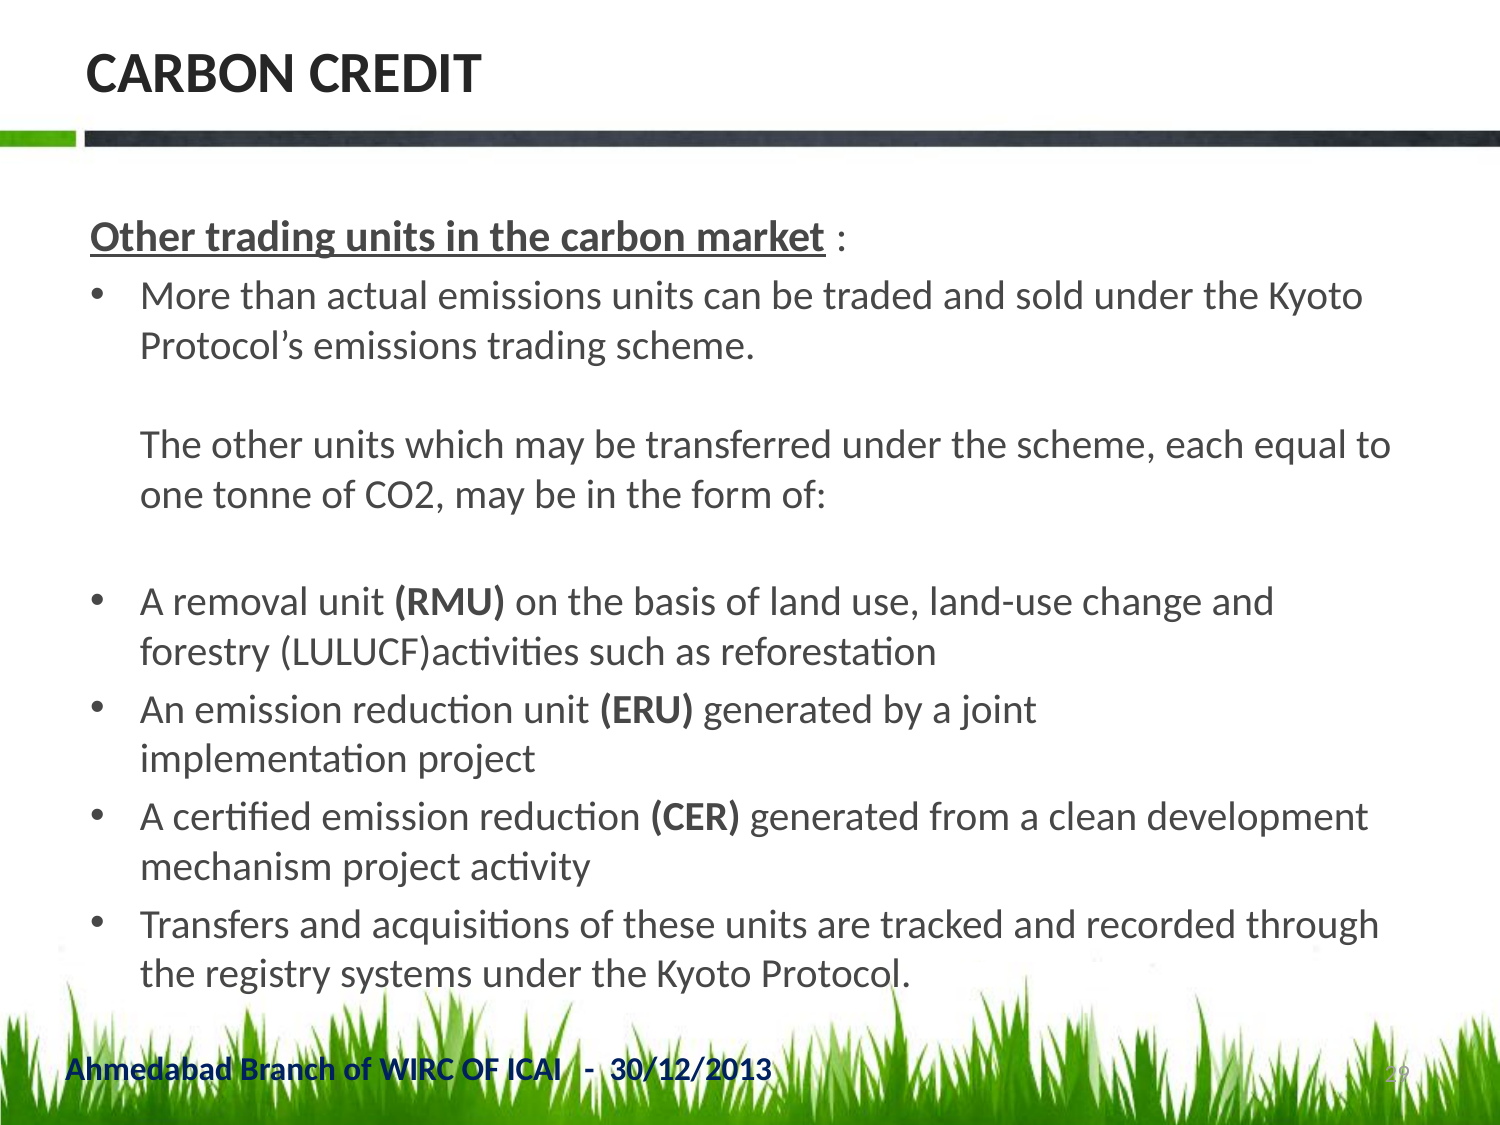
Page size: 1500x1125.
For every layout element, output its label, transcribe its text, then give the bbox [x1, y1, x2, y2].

list Other trading units in the carbon market : More than actual emissions units can be traded and sold under the Kyoto Protocol’s emissions trading scheme. The other units which may be transferred under the scheme, each equal to one tonne of CO2, may be in the form of: A removal unit (RMU) on the basis of land use, land-use change and forestry (LULUCF)activities such as reforestation An emission reduction unit (ERU) generated by a joint implementation project A certified emission reduction (CER) generated from a clean development mechanism project activity Transfers and acquisitions of these units are tracked and recorded through the registry systems under the Kyoto Protocol. [75, 200, 1425, 1005]
footer Ahmedabad Branch of WIRC OF ICAI - 30/12/2013 [50, 1037, 800, 1098]
picture [0, 0, 1500, 1125]
title CARBON CREDIT [71, 12, 1450, 125]
slide_number 29 [1074, 1042, 1425, 1103]
